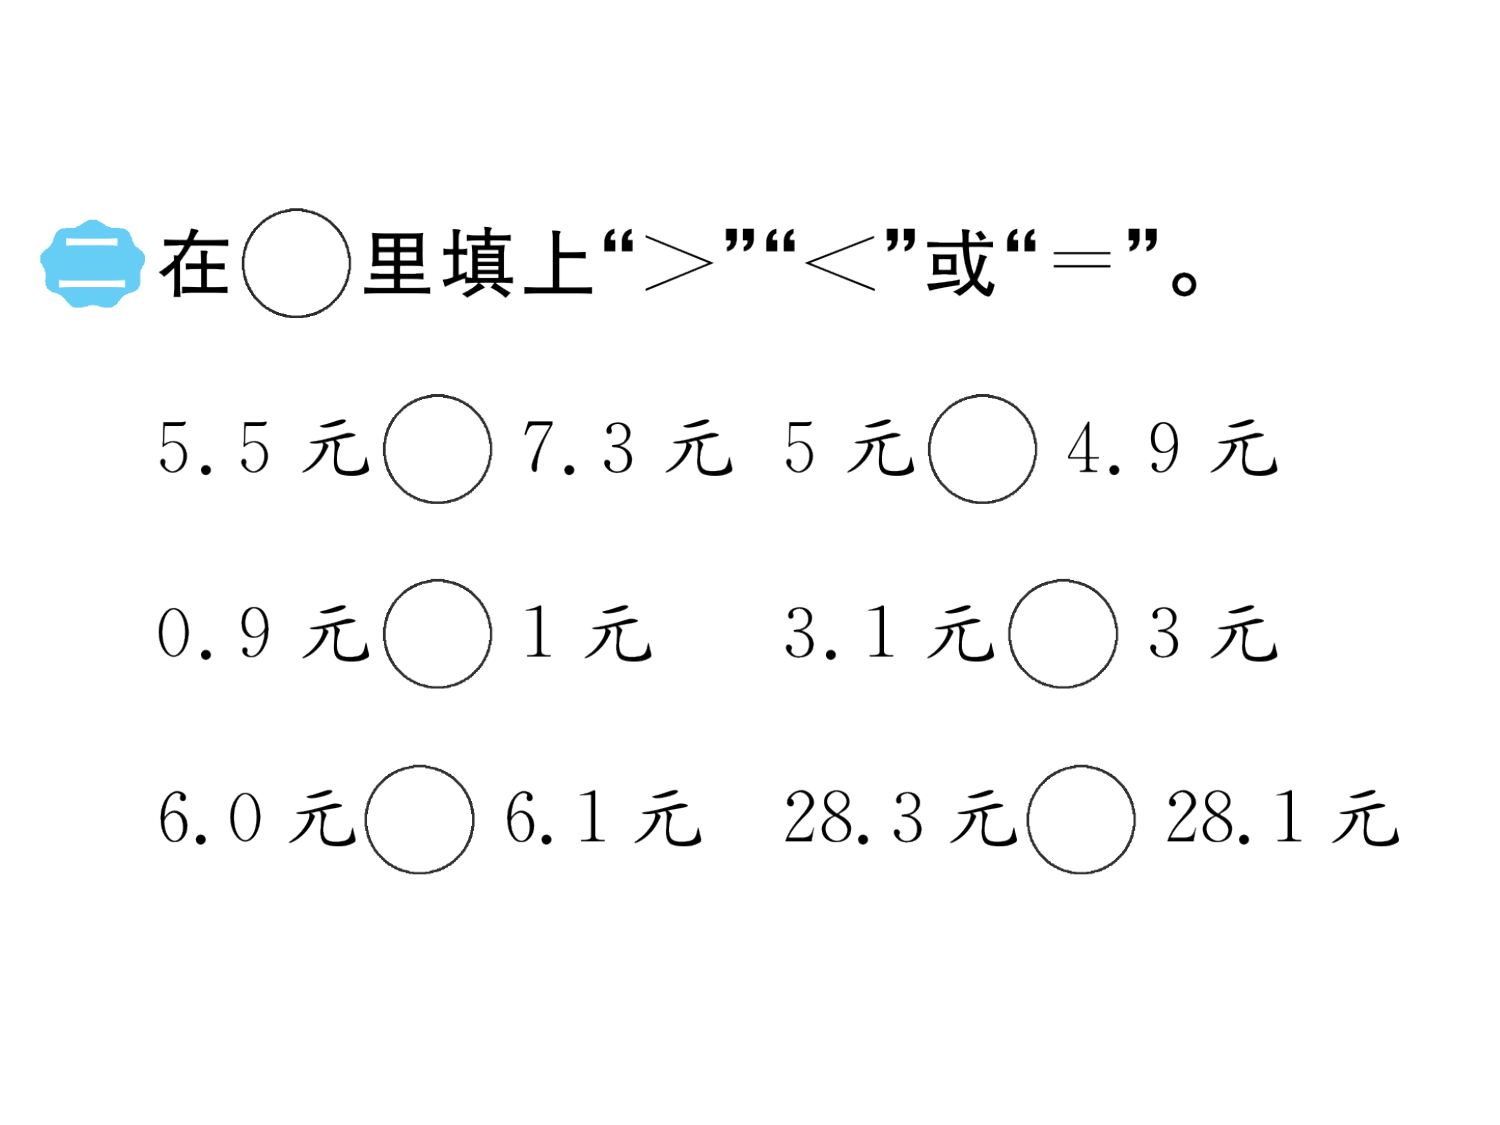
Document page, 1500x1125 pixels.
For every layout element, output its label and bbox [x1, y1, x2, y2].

picture [35, 177, 1453, 941]
